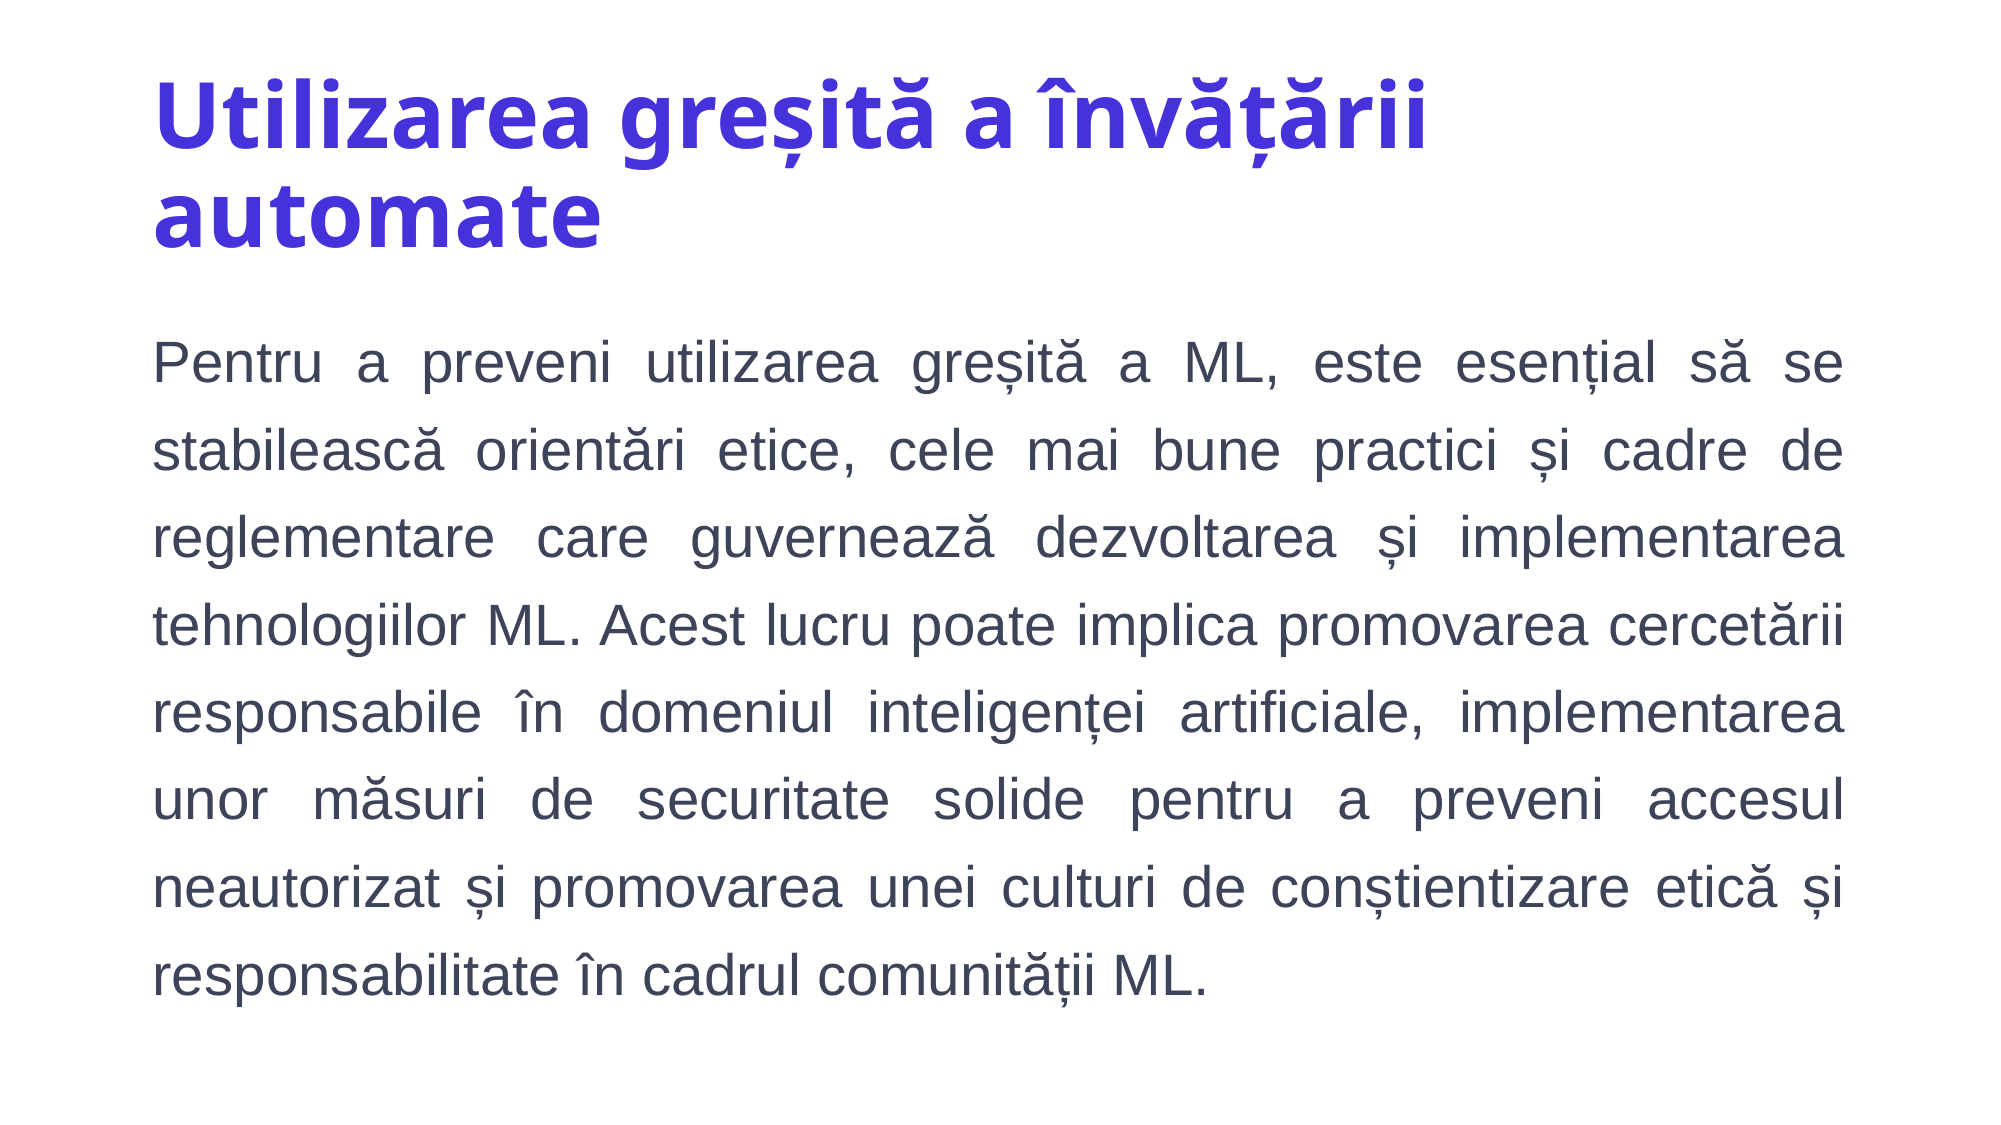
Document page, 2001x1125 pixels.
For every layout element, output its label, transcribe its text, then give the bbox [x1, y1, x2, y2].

list Pentru a preveni utilizarea greșită a ML, este esențial să se stabilească orientări etice, cele mai bune practici și cadre de reglementare care guvernează dezvoltarea și implementarea tehnologiilor ML. Acest lucru poate implica promovarea cercetării responsabile în domeniul inteligenței artificiale, implementarea unor măsuri de securitate solide pentru a preveni accesul neautorizat și promovarea unei culturi de conștientizare etică și responsabilitate în cadrul comunității ML. [137, 299, 1863, 1014]
title Utilizarea greșită a învățării automate [137, 59, 1863, 278]
